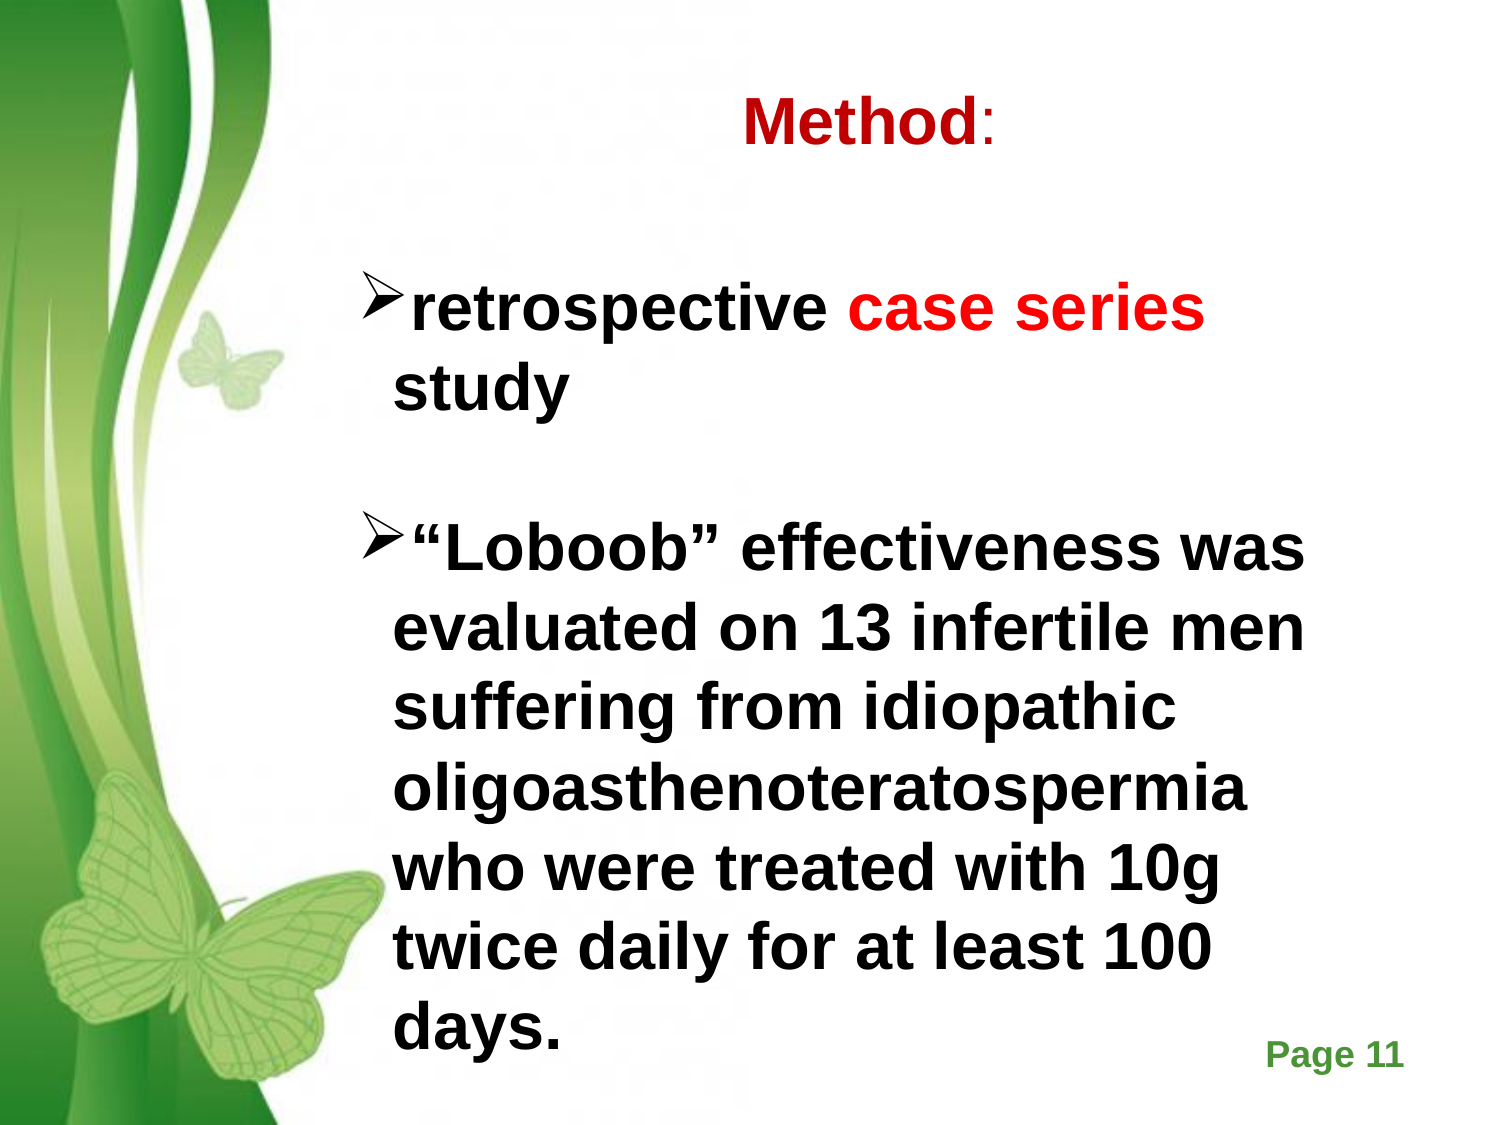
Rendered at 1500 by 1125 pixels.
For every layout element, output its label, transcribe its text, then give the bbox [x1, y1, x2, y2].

text_box Method: [727, 70, 1013, 164]
text_box retrospective case series study “Loboob” effectiveness was evaluated on 13 infertile men suffering from idiopathic oligoasthenoteratospermia who were treated with 10g twice daily for at least 100 days. [328, 164, 1391, 873]
picture [0, 0, 1500, 1125]
